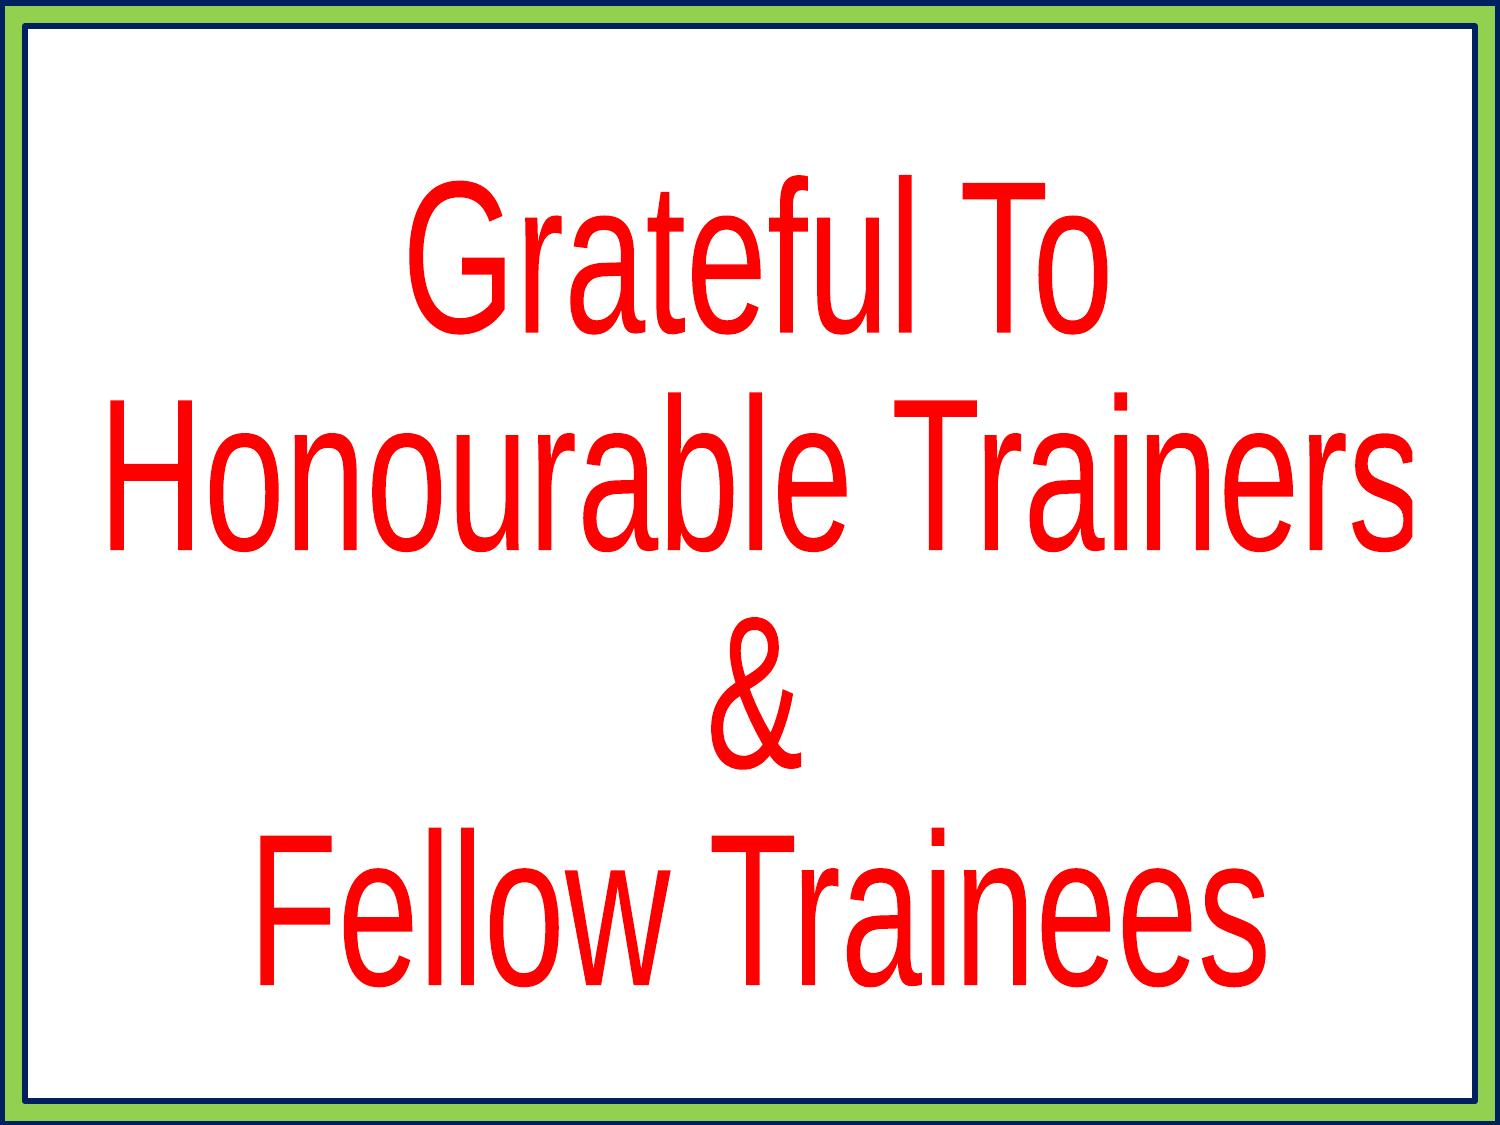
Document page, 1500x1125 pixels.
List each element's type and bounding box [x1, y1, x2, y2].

text_box [0, 0, 1500, 1125]
